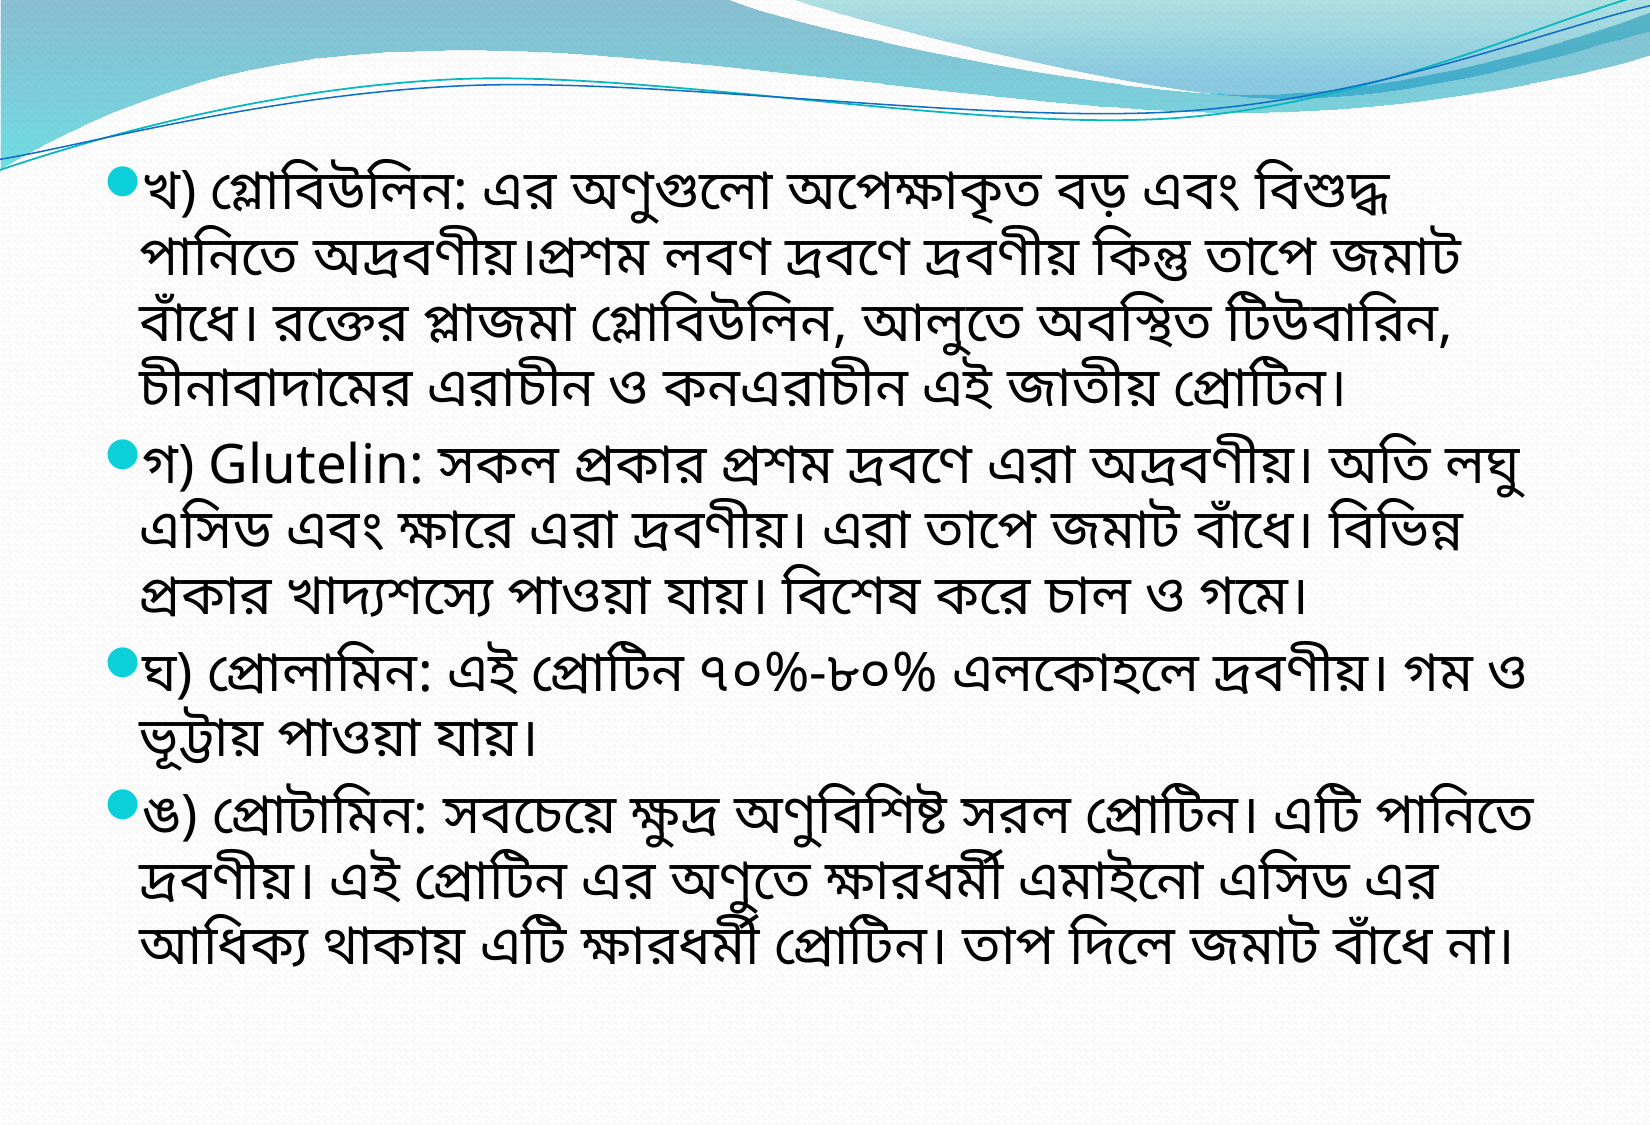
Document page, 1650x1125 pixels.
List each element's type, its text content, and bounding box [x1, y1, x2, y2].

list খ) গ্লোবিউলিন: এর অণুগুলো অপেক্ষাকৃত বড় এবং বিশুদ্ধ পানিতে অদ্রবণীয়।প্রশম লবণ দ্রবণে দ্রবণীয় কিন্তু তাপে জমাট বাঁধে। রক্তের প্লাজমা গ্লোবিউলিন, আলুতে অবস্থিত টিউবারিন, চীনাবাদামের এরাচীন ও কনএরাচীন এই জাতীয় প্রোটিন। গ) Glutelin: সকল প্রকার প্রশম দ্রবণে এরা অদ্রবণীয়। অতি লঘু এসিড এবং ক্ষারে এরা দ্রবণীয়। এরা তাপে জমাট বাঁধে। বিভিন্ন প্রকার খাদ্যশস্যে পাওয়া যায়। বিশেষ করে চাল ও গমে। ঘ) প্রোলামিন: এই প্রোটিন ৭০%-৮০% এলকোহলে দ্রবণীয়। গম ও ভূট্টায় পাওয়া যায়। ঙ) প্রোটামিন: সবচেয়ে ক্ষুদ্র অণুবিশিষ্ট সরল প্রোটিন। এটি পানিতে দ্রবণীয়। এই প্রোটিন এর অণুতে ক্ষারধর্মী এমাইনো এসিড এর আধিক্য থাকায় এটি ক্ষারধর্মী প্রোটিন। তাপ দিলে জমাট বাঁধে না। [88, 147, 1568, 1038]
